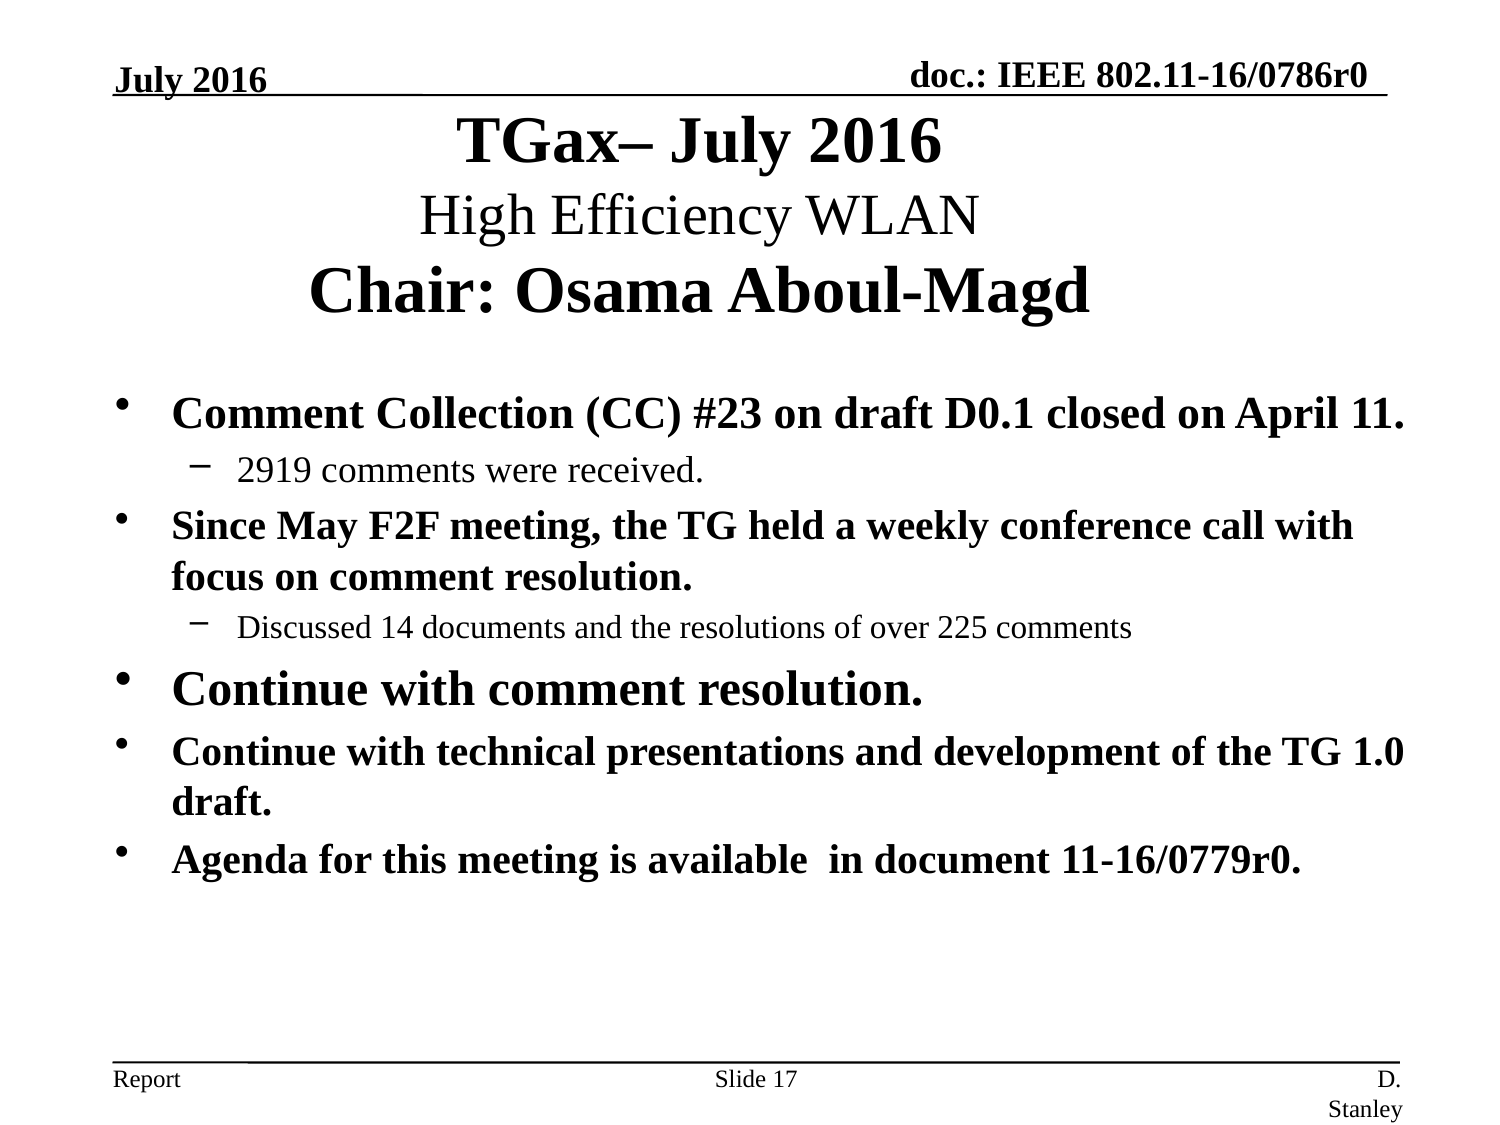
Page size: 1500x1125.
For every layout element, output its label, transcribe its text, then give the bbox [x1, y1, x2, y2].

footer D. Stanley, HP Enterprise [1325, 1062, 1402, 1093]
slide_number Slide 17 [712, 1062, 800, 1093]
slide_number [114, 54, 274, 101]
list Comment Collection (CC) #23 on draft D0.1 closed on April 11. 2919 comments were received. Since May F2F meeting, the TG held a weekly conference call with focus on comment resolution. Discussed 14 documents and the resolutions of over 225 comments Continue with comment resolution. Continue with technical presentations and development of the TG 1.0 draft. Agenda for this meeting is available in document 11-16/0779r0. [99, 375, 1463, 1050]
title TGax– July 2016 High Efficiency WLAN Chair: Osama Aboul-Magd [62, 125, 1338, 388]
